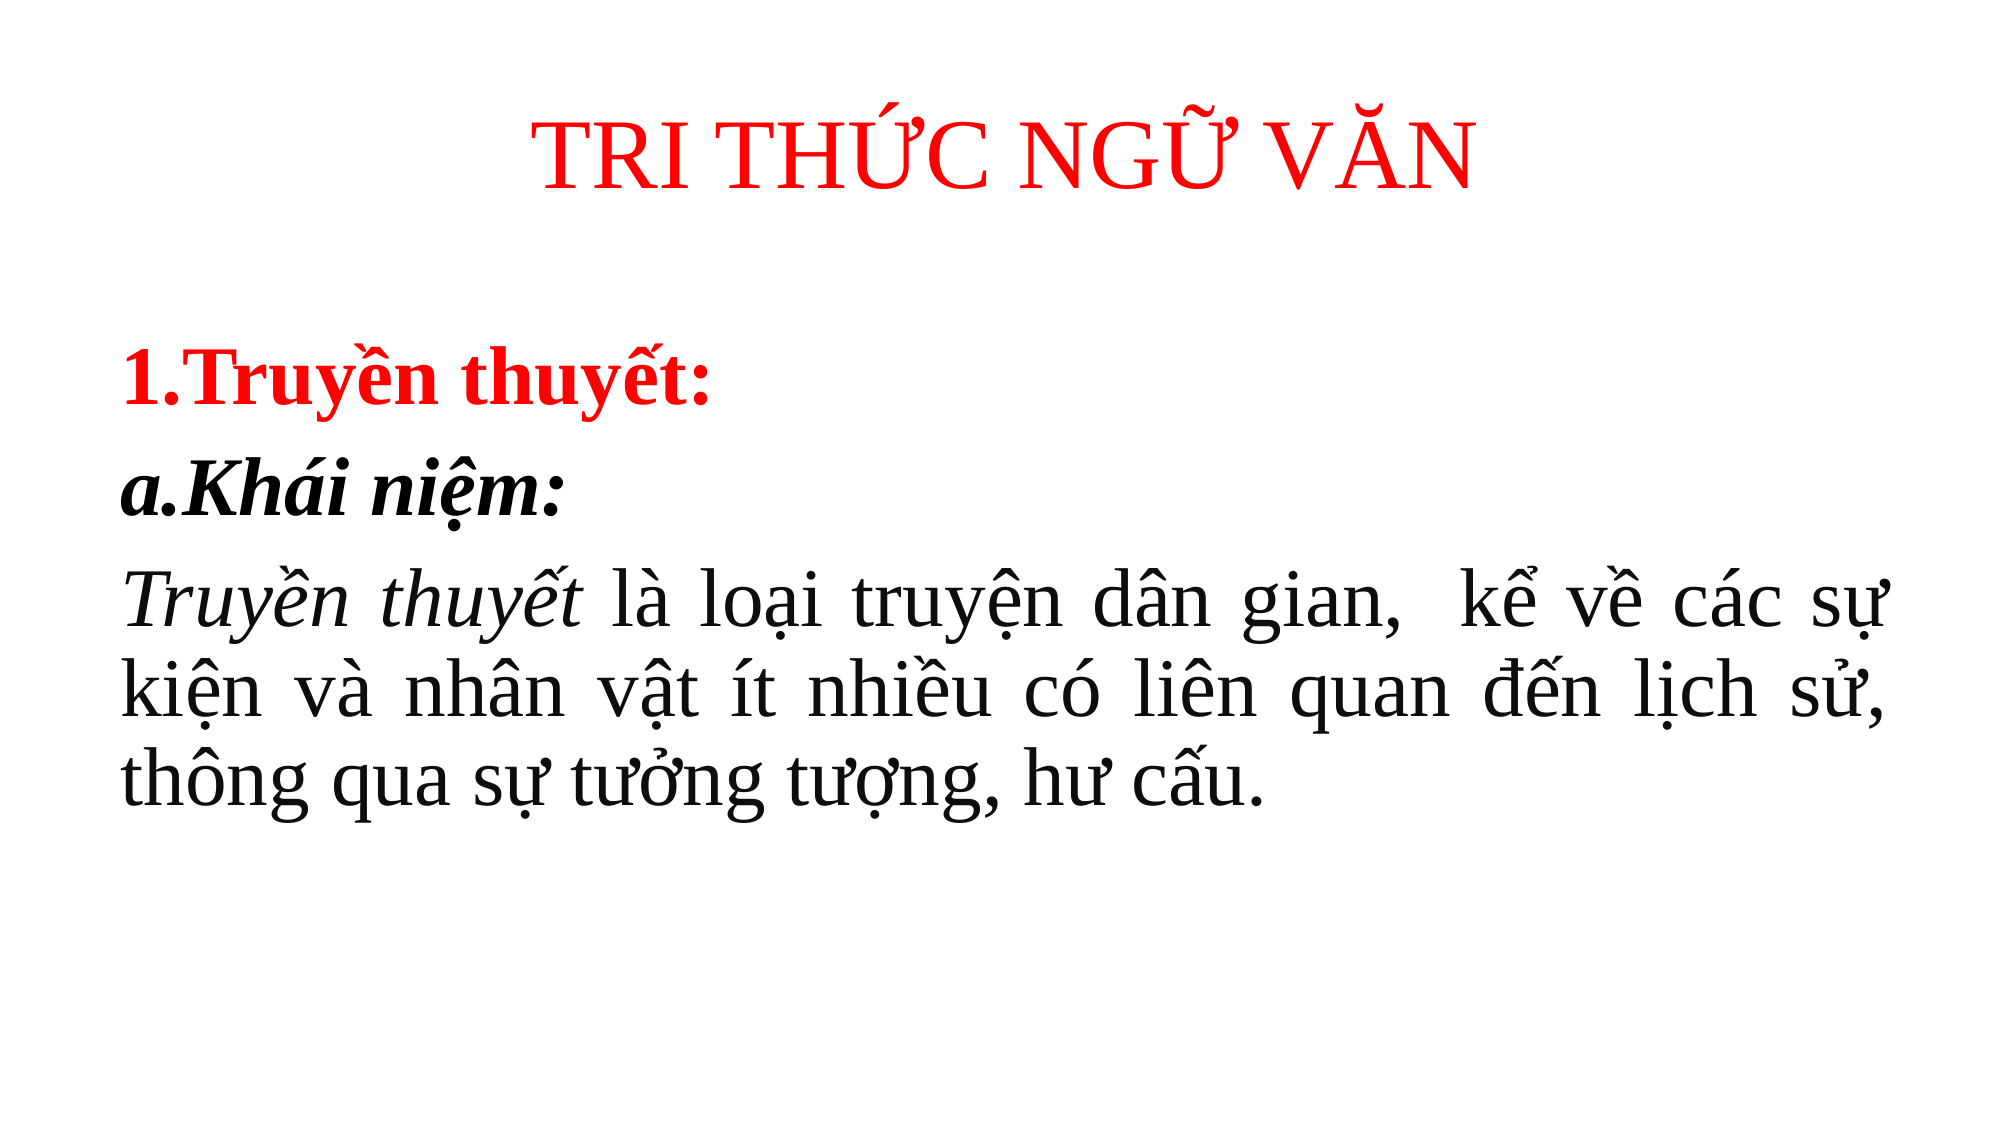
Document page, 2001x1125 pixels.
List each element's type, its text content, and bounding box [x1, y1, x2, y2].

subtitle TRI THỨC NGỮ VĂN 1.Truyền thuyết: a.Khái niệm: Truyền thuyết là loại truyện dân gian, kể về các sự kiện và nhân vật ít nhiều có liên quan đến lịch sử, thông qua sự tưởng tượng, hư cấu. [105, 94, 1906, 1029]
